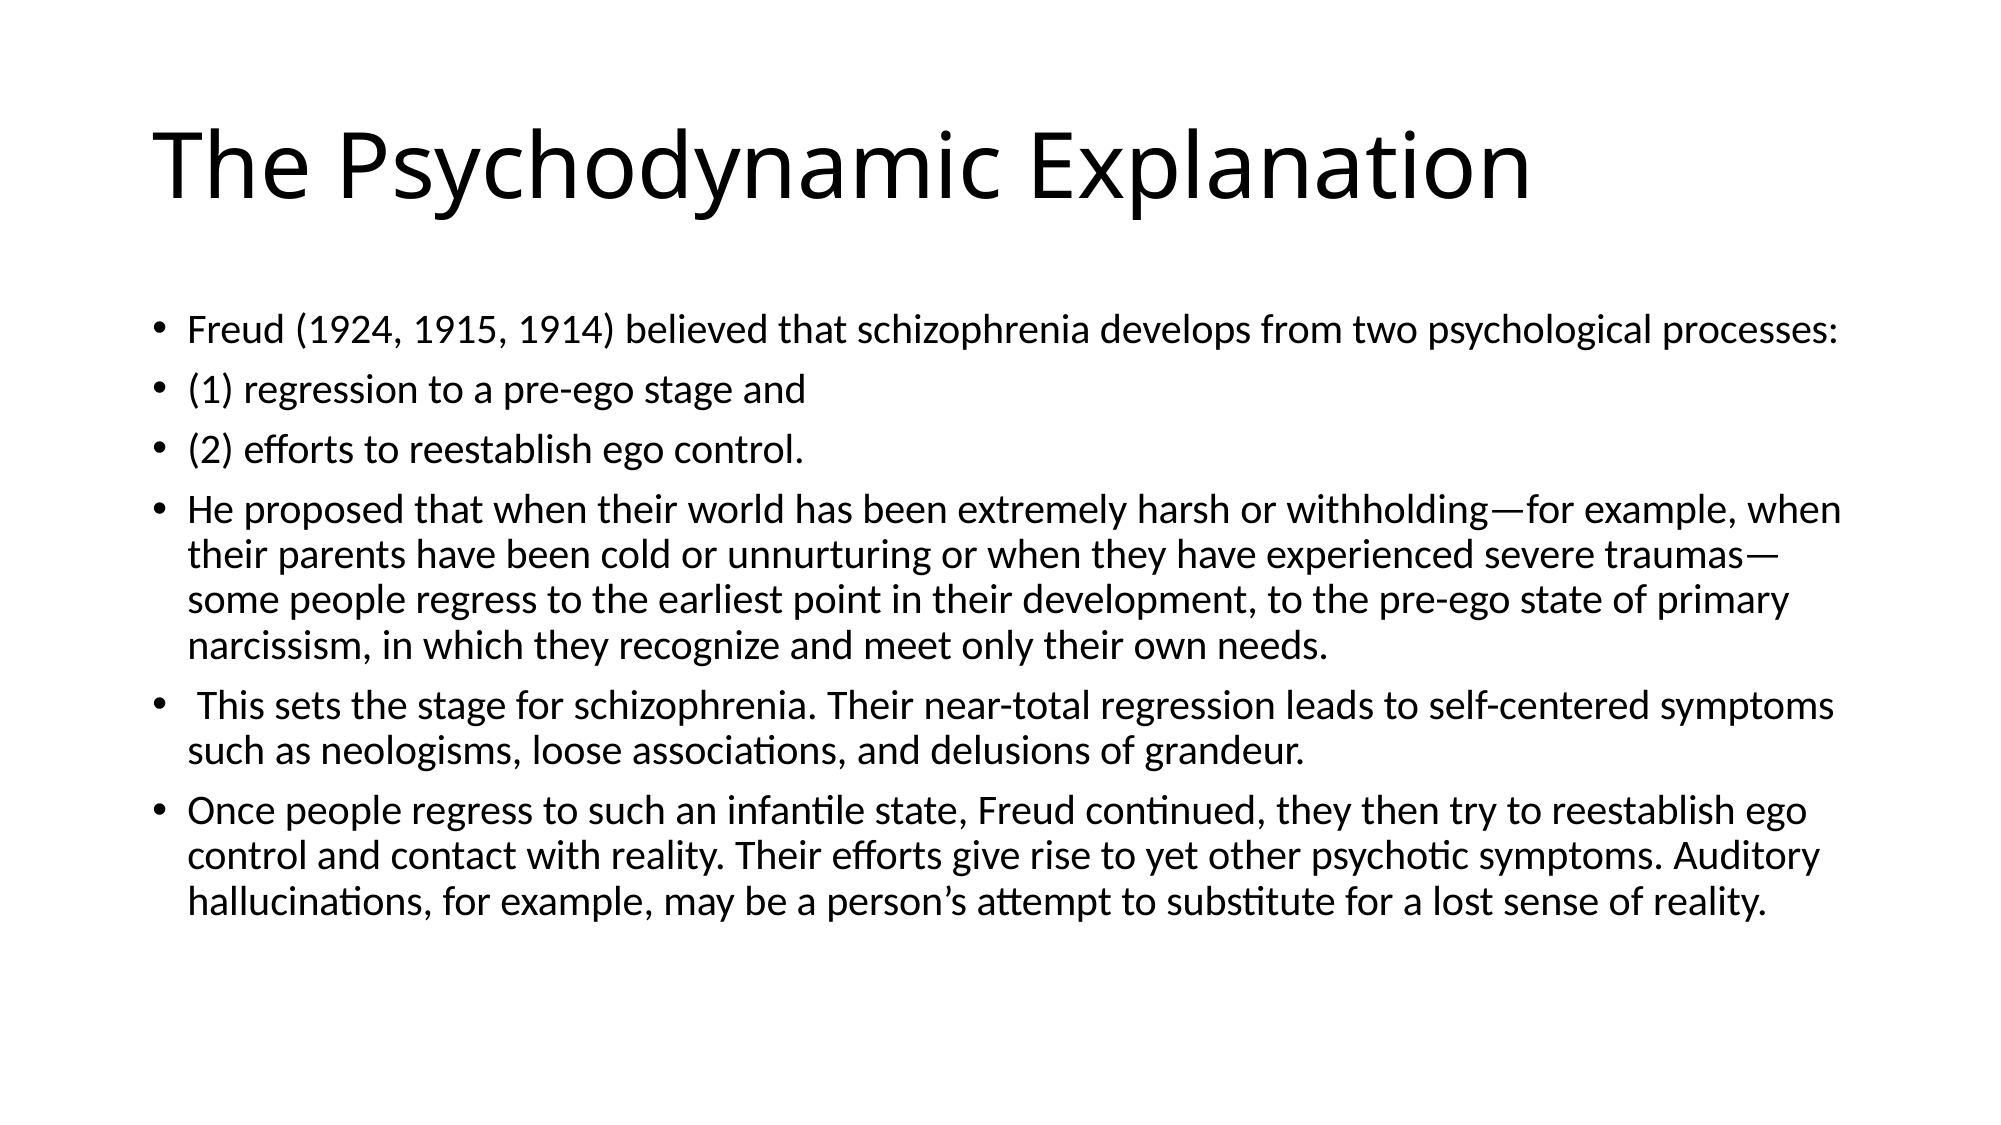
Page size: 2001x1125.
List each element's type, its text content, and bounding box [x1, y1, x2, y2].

list Freud (1924, 1915, 1914) believed that schizophrenia develops from two psychological processes: (1) regression to a pre-ego stage and (2) efforts to reestablish ego control. He proposed that when their world has been extremely harsh or withholding—for example, when their parents have been cold or unnurturing or when they have experienced severe traumas—some people regress to the earliest point in their development, to the pre-ego state of primary narcissism, in which they recognize and meet only their own needs. This sets the stage for schizophrenia. Their near-total regression leads to self-centered symptoms such as neologisms, loose associations, and delusions of grandeur. Once people regress to such an infantile state, Freud continued, they then try to reestablish ego control and contact with reality. Their efforts give rise to yet other psychotic symptoms. Auditory hallucinations, for example, may be a person’s attempt to substitute for a lost sense of reality. [137, 299, 1863, 1014]
title The Psychodynamic Explanation [137, 59, 1863, 278]
